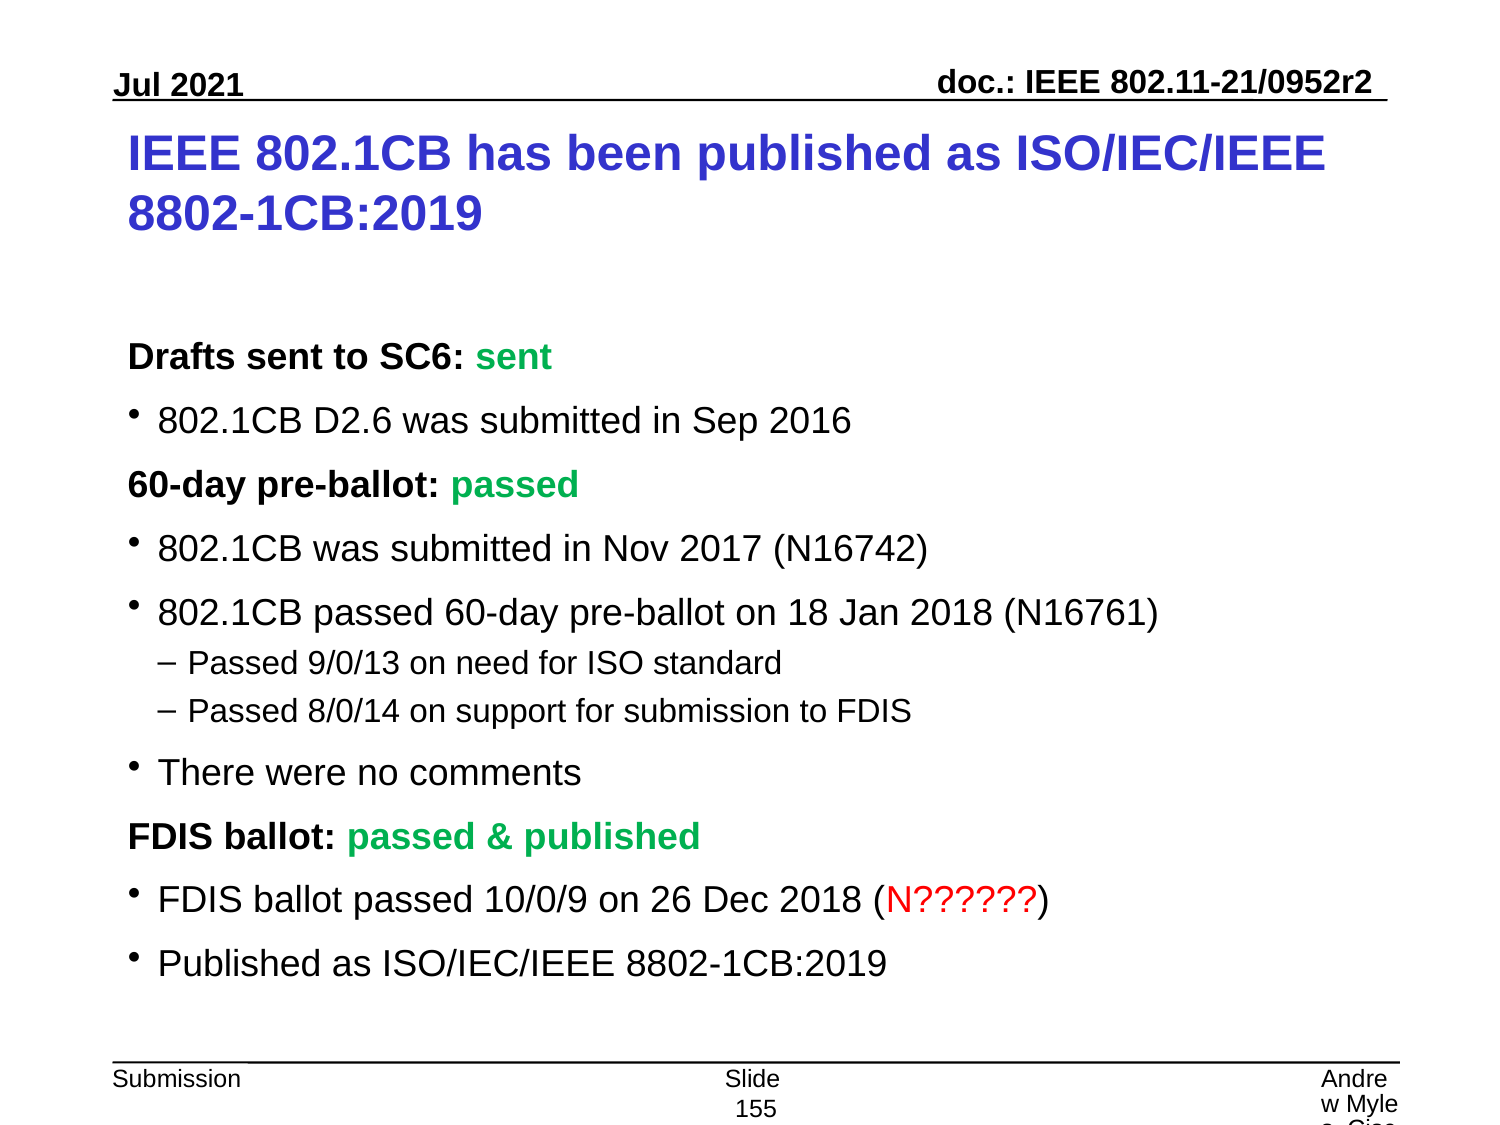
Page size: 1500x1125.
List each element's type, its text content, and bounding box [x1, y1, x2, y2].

list Drafts sent to SC6: sent 802.1CB D2.6 was submitted in Sep 2016 60-day pre-ballot: passed 802.1CB was submitted in Nov 2017 (N16742) 802.1CB passed 60-day pre-ballot on 18 Jan 2018 (N16761) Passed 9/0/13 on need for ISO standard Passed 8/0/14 on support for submission to FDIS There were no comments FDIS ballot: passed & published FDIS ballot passed 10/0/9 on 26 Dec 2018 (N??????) Published as ISO/IEC/IEEE 8802-1CB:2019 [112, 324, 1388, 1000]
slide_number Slide 155 [709, 1061, 803, 1093]
title IEEE 802.1CB has been published as ISO/IEC/IEEE 8802-1CB:2019 [112, 112, 1388, 288]
footer Andrew Myles, Cisco [1320, 1061, 1402, 1093]
